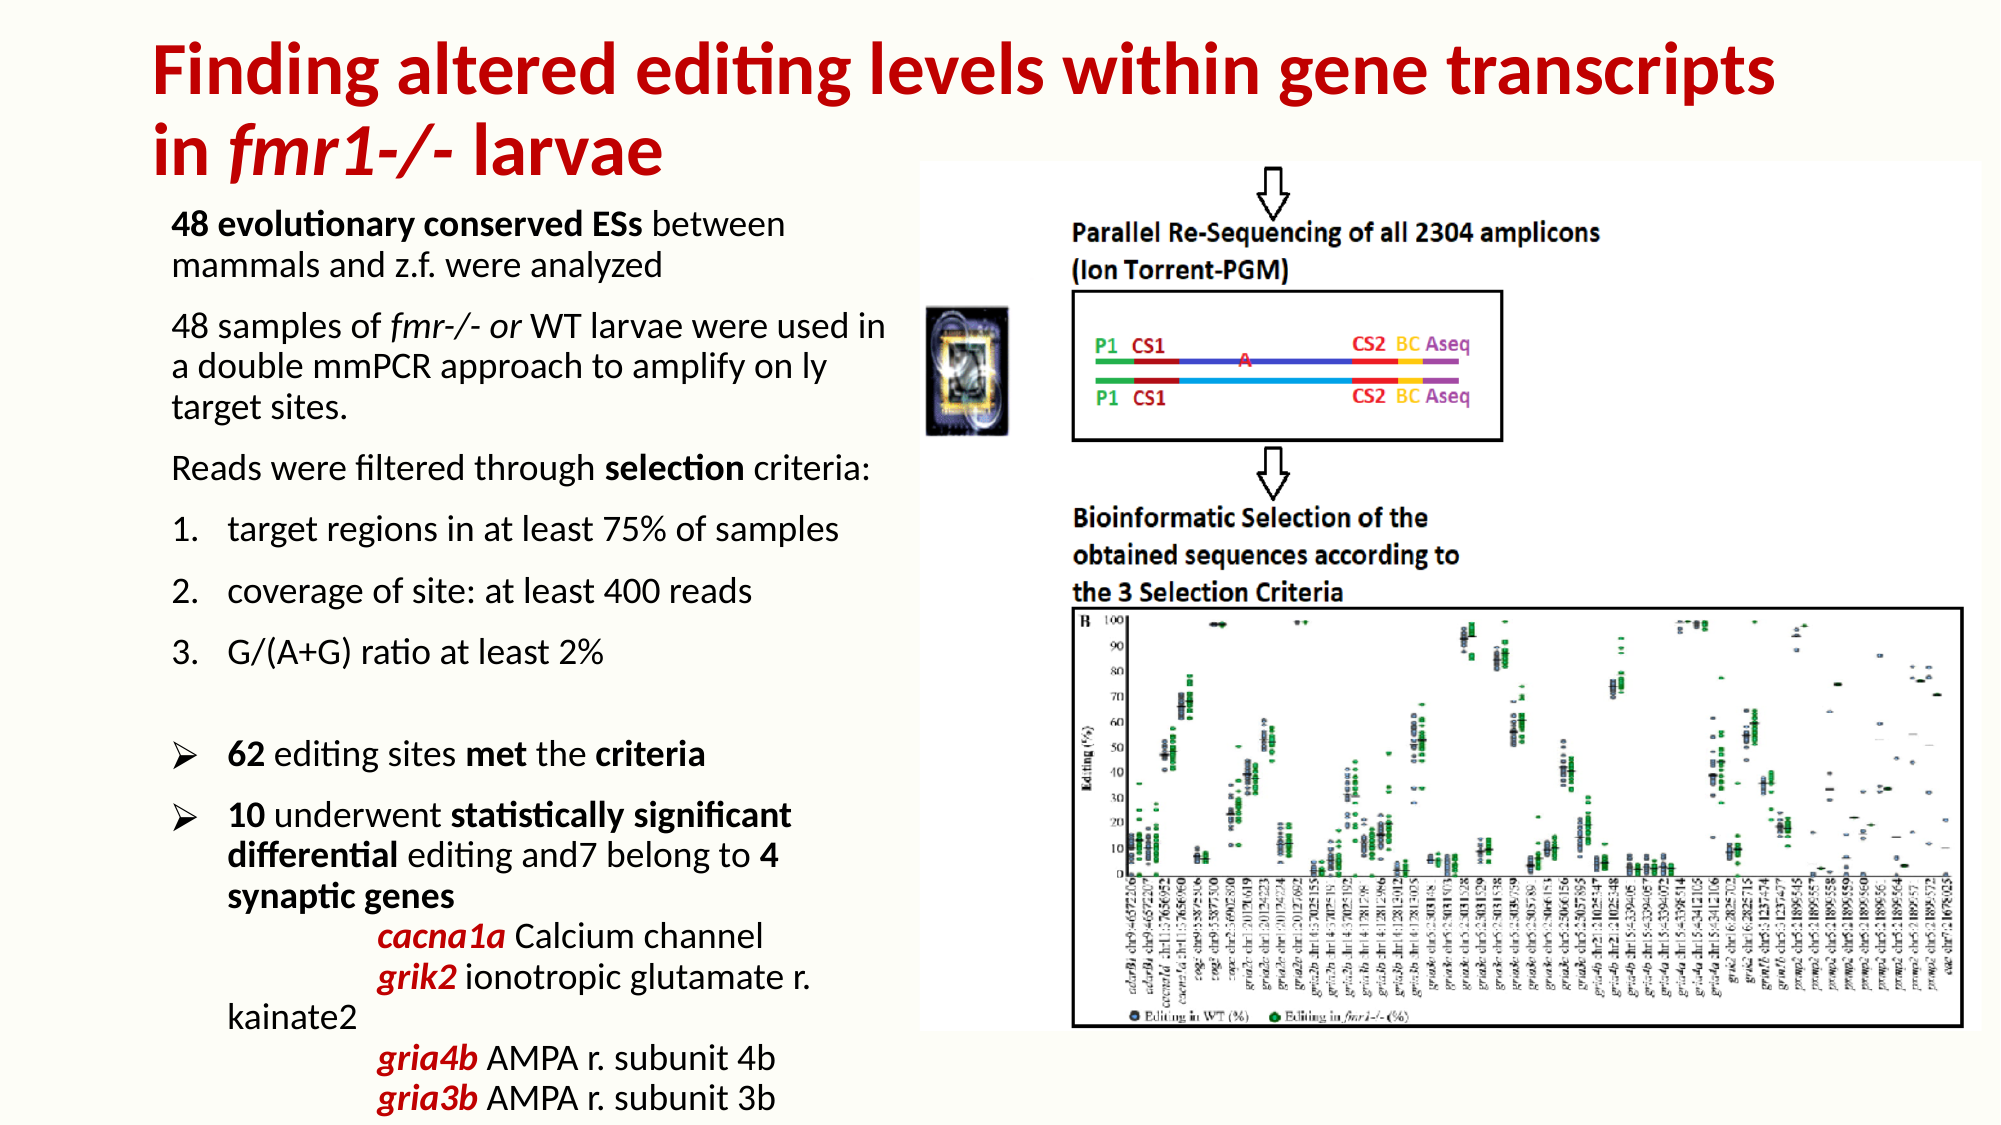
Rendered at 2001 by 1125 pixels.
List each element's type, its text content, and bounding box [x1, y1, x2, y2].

picture [919, 161, 1982, 1031]
list 48 evolutionary conserved ESs between mammals and z.f. were analyzed 48 samples of fmr-/- or WT larvae were used in a double mmPCR approach to amplify on ly target sites. Reads were filtered through selection criteria: target regions in at least 75% of samples coverage of site: at least 400 reads G/(A+G) ratio at least 2% 62 editing sites met the criteria 10 underwent statistically significant differential editing and7 belong to 4 synaptic genes cacna1a Calcium channel grik2 ionotropic glutamate r. kainate2 gria4b AMPA r. subunit 4b gria3b AMPA r. subunit 3b [137, 196, 920, 1066]
text_box Finding altered editing levels within gene transcripts in fmr1-/- larvae [137, 59, 1863, 162]
